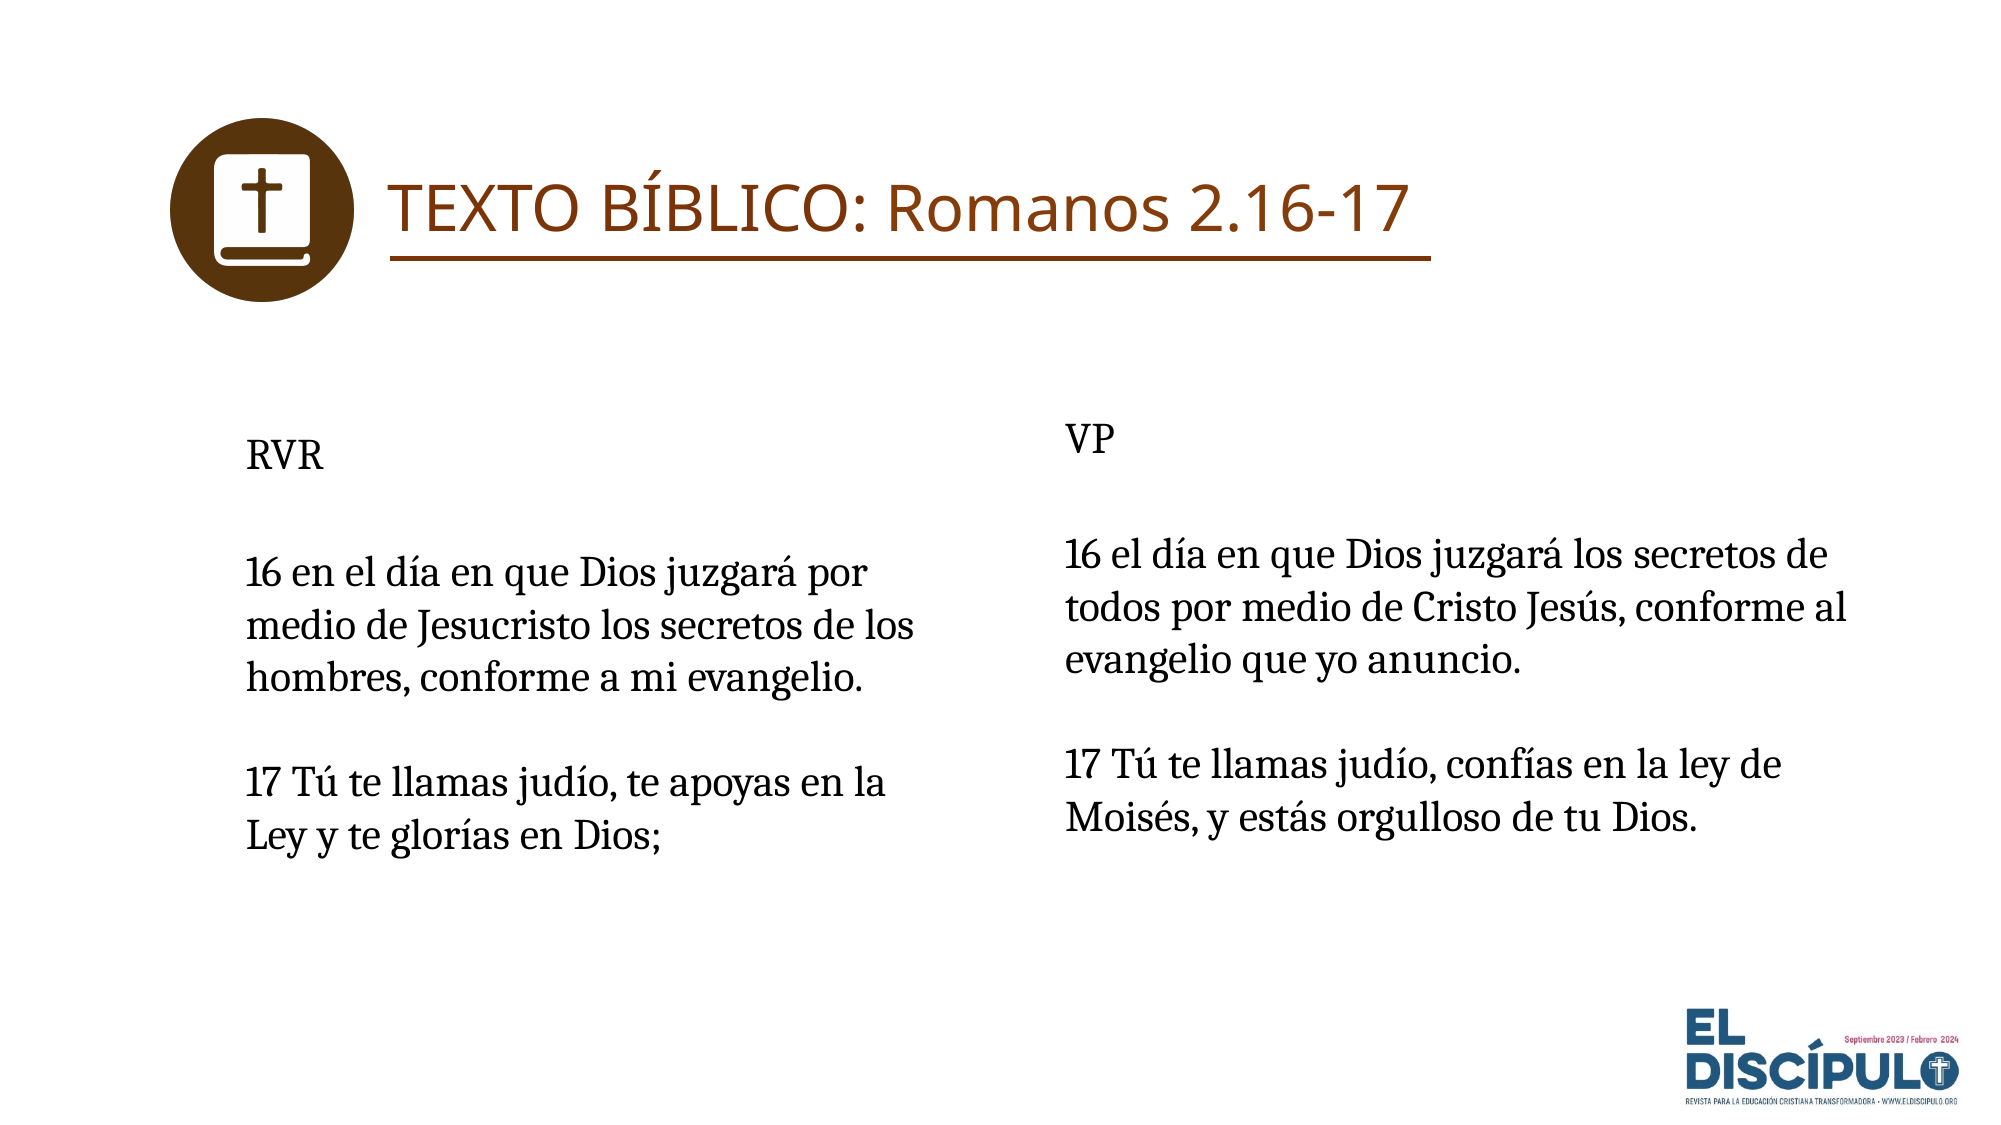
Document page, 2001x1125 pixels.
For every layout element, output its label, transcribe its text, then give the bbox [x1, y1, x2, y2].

picture [169, 118, 354, 303]
picture [1644, 984, 2000, 1125]
text_box RVR 16 en el día en que Dios juzgará por medio de Jesucristo los secretos de los hombres, conforme a mi evangelio. 17 Tú te llamas judío, te apoyas en la Ley y te glorías en Dios; [237, 417, 943, 867]
title TEXTO BÍBLICO: Romanos 2.16-17 [379, 161, 1812, 260]
text_box VP 16 el día en que Dios juzgará los secretos de todos por medio de Cristo Jesús, conforme al evangelio que yo anuncio. 17 Tú te llamas judío, confías en la ley de Moisés, y estás orgulloso de tu Dios. [1056, 390, 1881, 849]
